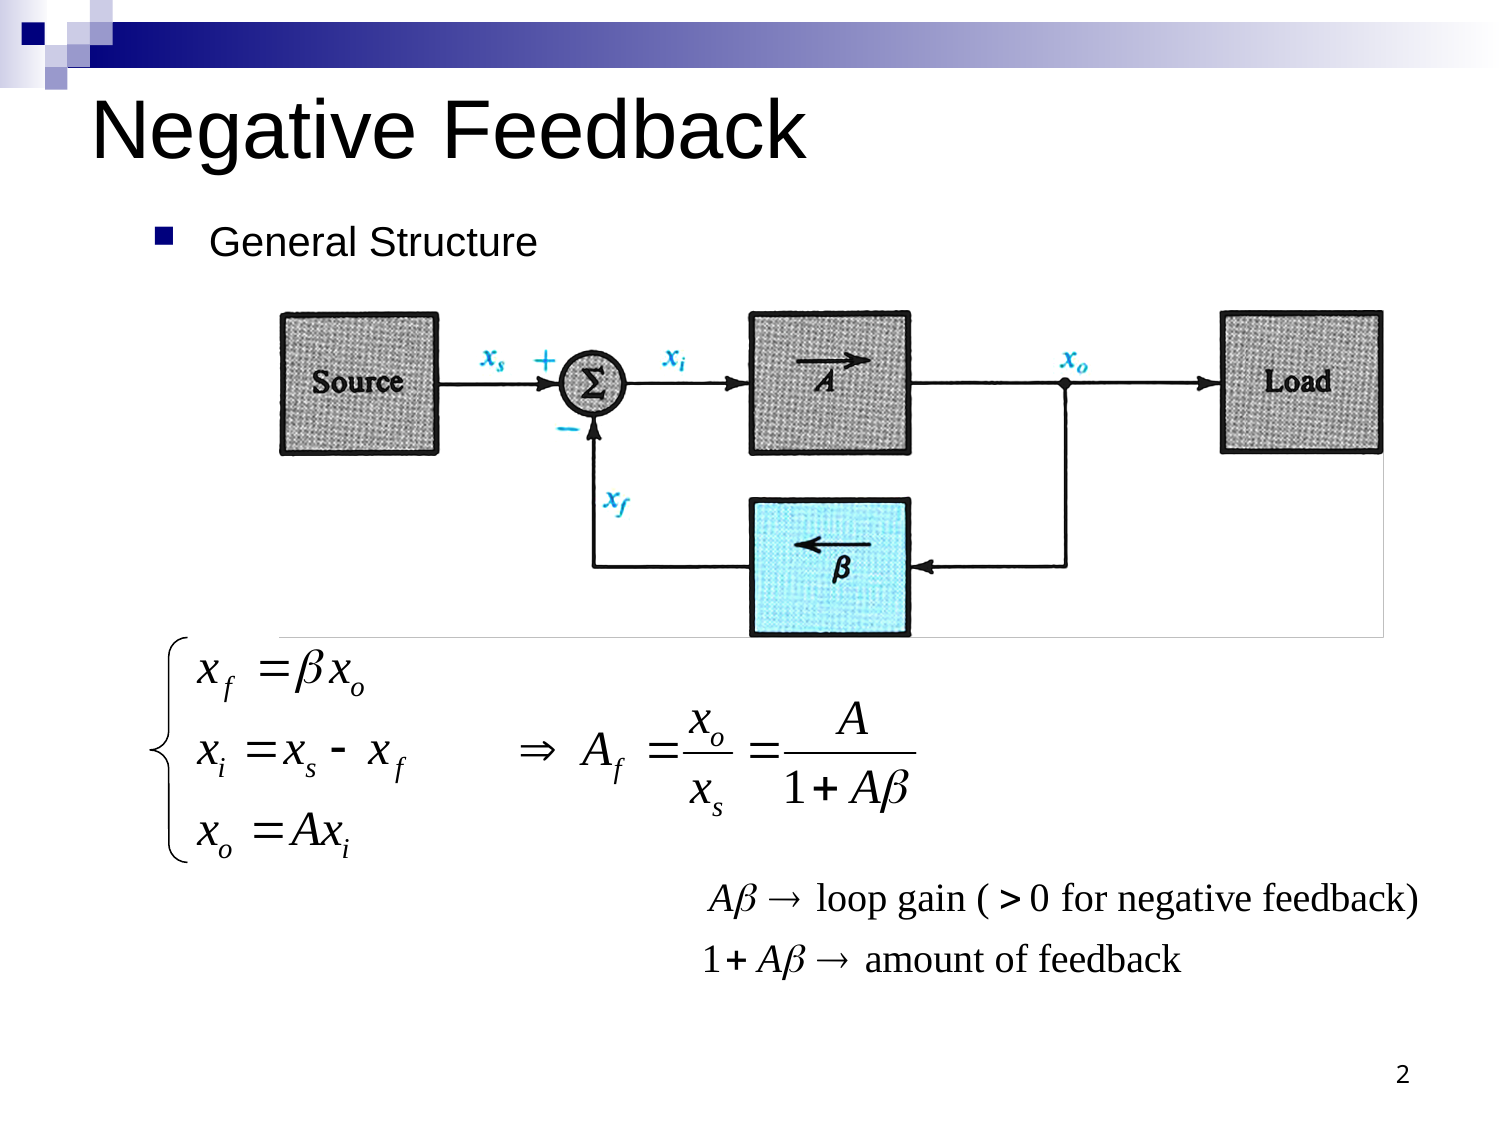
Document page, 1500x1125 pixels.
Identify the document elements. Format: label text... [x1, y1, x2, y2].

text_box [187, 637, 426, 868]
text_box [699, 874, 1427, 990]
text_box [512, 687, 927, 828]
picture [278, 308, 1384, 638]
list General Structure [137, 212, 1488, 276]
title Negative Feedback [74, 74, 1426, 176]
text_box [150, 637, 185, 862]
slide_number 2 [1074, 1024, 1426, 1101]
